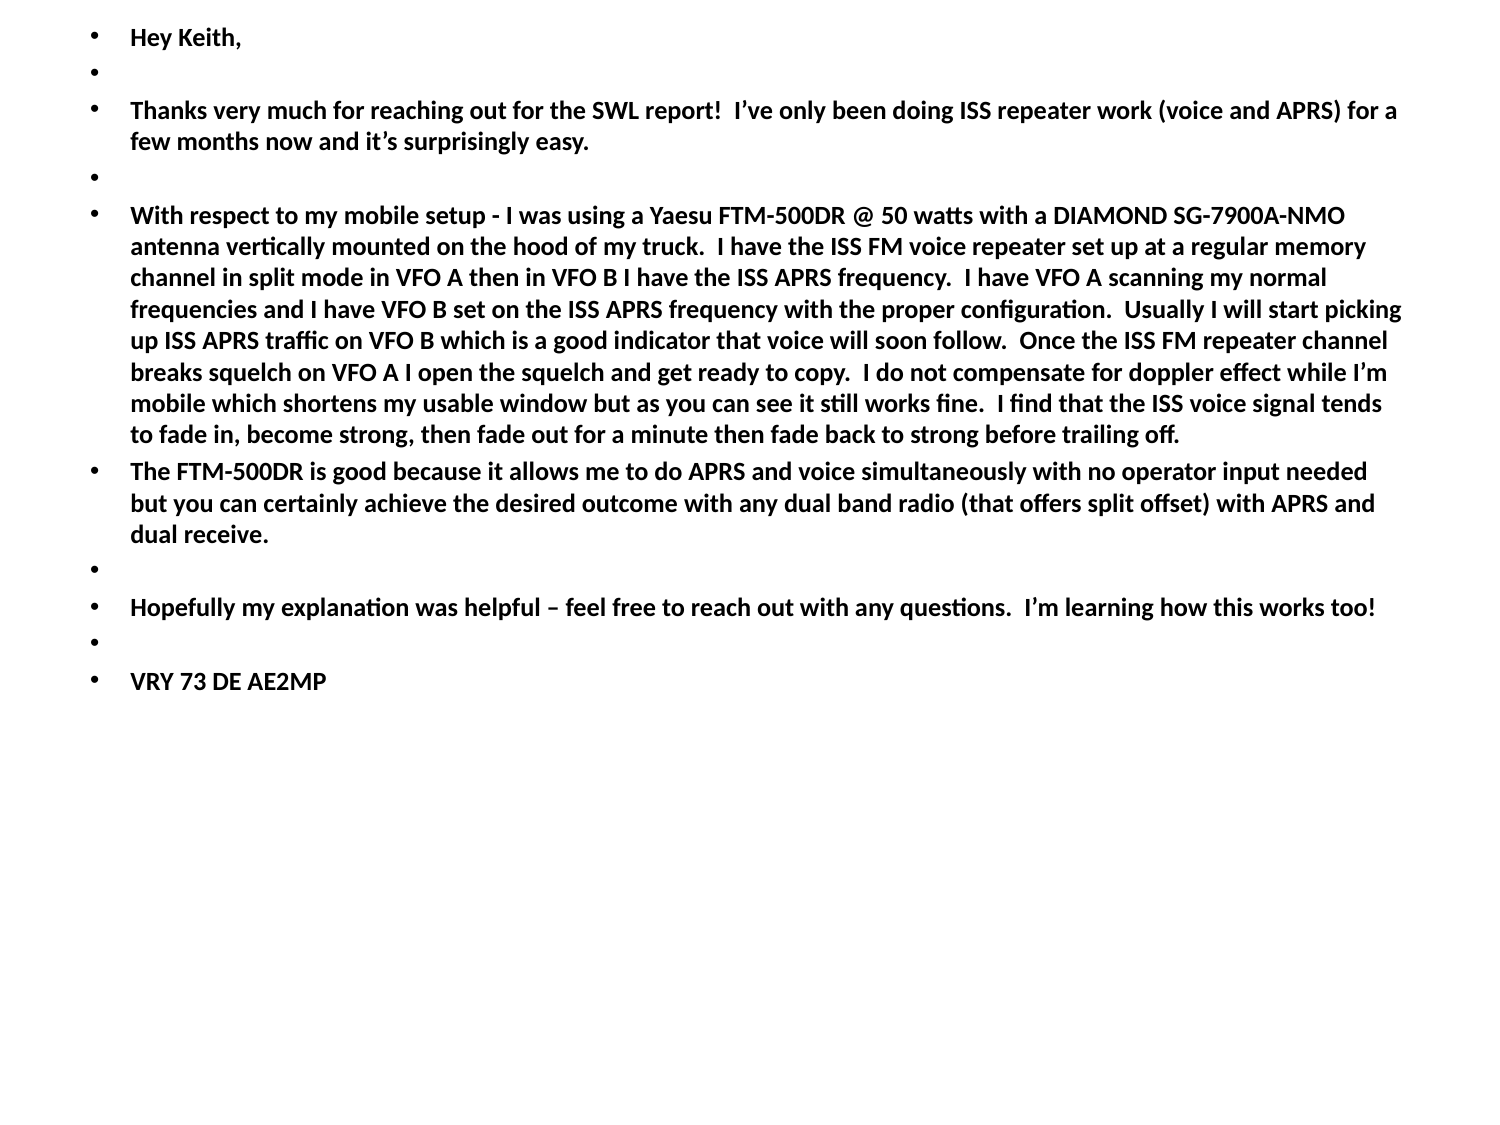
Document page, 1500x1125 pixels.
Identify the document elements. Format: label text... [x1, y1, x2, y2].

list Hey Keith, Thanks very much for reaching out for the SWL report! I’ve only been doing ISS repeater work (voice and APRS) for a few months now and it’s surprisingly easy. With respect to my mobile setup - I was using a Yaesu FTM-500DR @ 50 watts with a DIAMOND SG-7900A-NMO antenna vertically mounted on the hood of my truck. I have the ISS FM voice repeater set up at a regular memory channel in split mode in VFO A then in VFO B I have the ISS APRS frequency. I have VFO A scanning my normal frequencies and I have VFO B set on the ISS APRS frequency with the proper configuration. Usually I will start picking up ISS APRS traffic on VFO B which is a good indicator that voice will soon follow. Once the ISS FM repeater channel breaks squelch on VFO A I open the squelch and get ready to copy. I do not compensate for doppler effect while I’m mobile which shortens my usable window but as you can see it still works fine. I find that the ISS voice signal tends to fade in, become strong, then fade out for a minute then fade back to strong before trailing off. The FTM-500DR is good because it allows me to do APRS and voice simultaneously with no operator input needed but you can certainly achieve the desired outcome with any dual band radio (that offers split offset) with APRS and dual receive. Hopefully my explanation was helpful – feel free to reach out with any questions. I’m learning how this works too! VRY 73 DE AE2MP [75, 12, 1425, 755]
